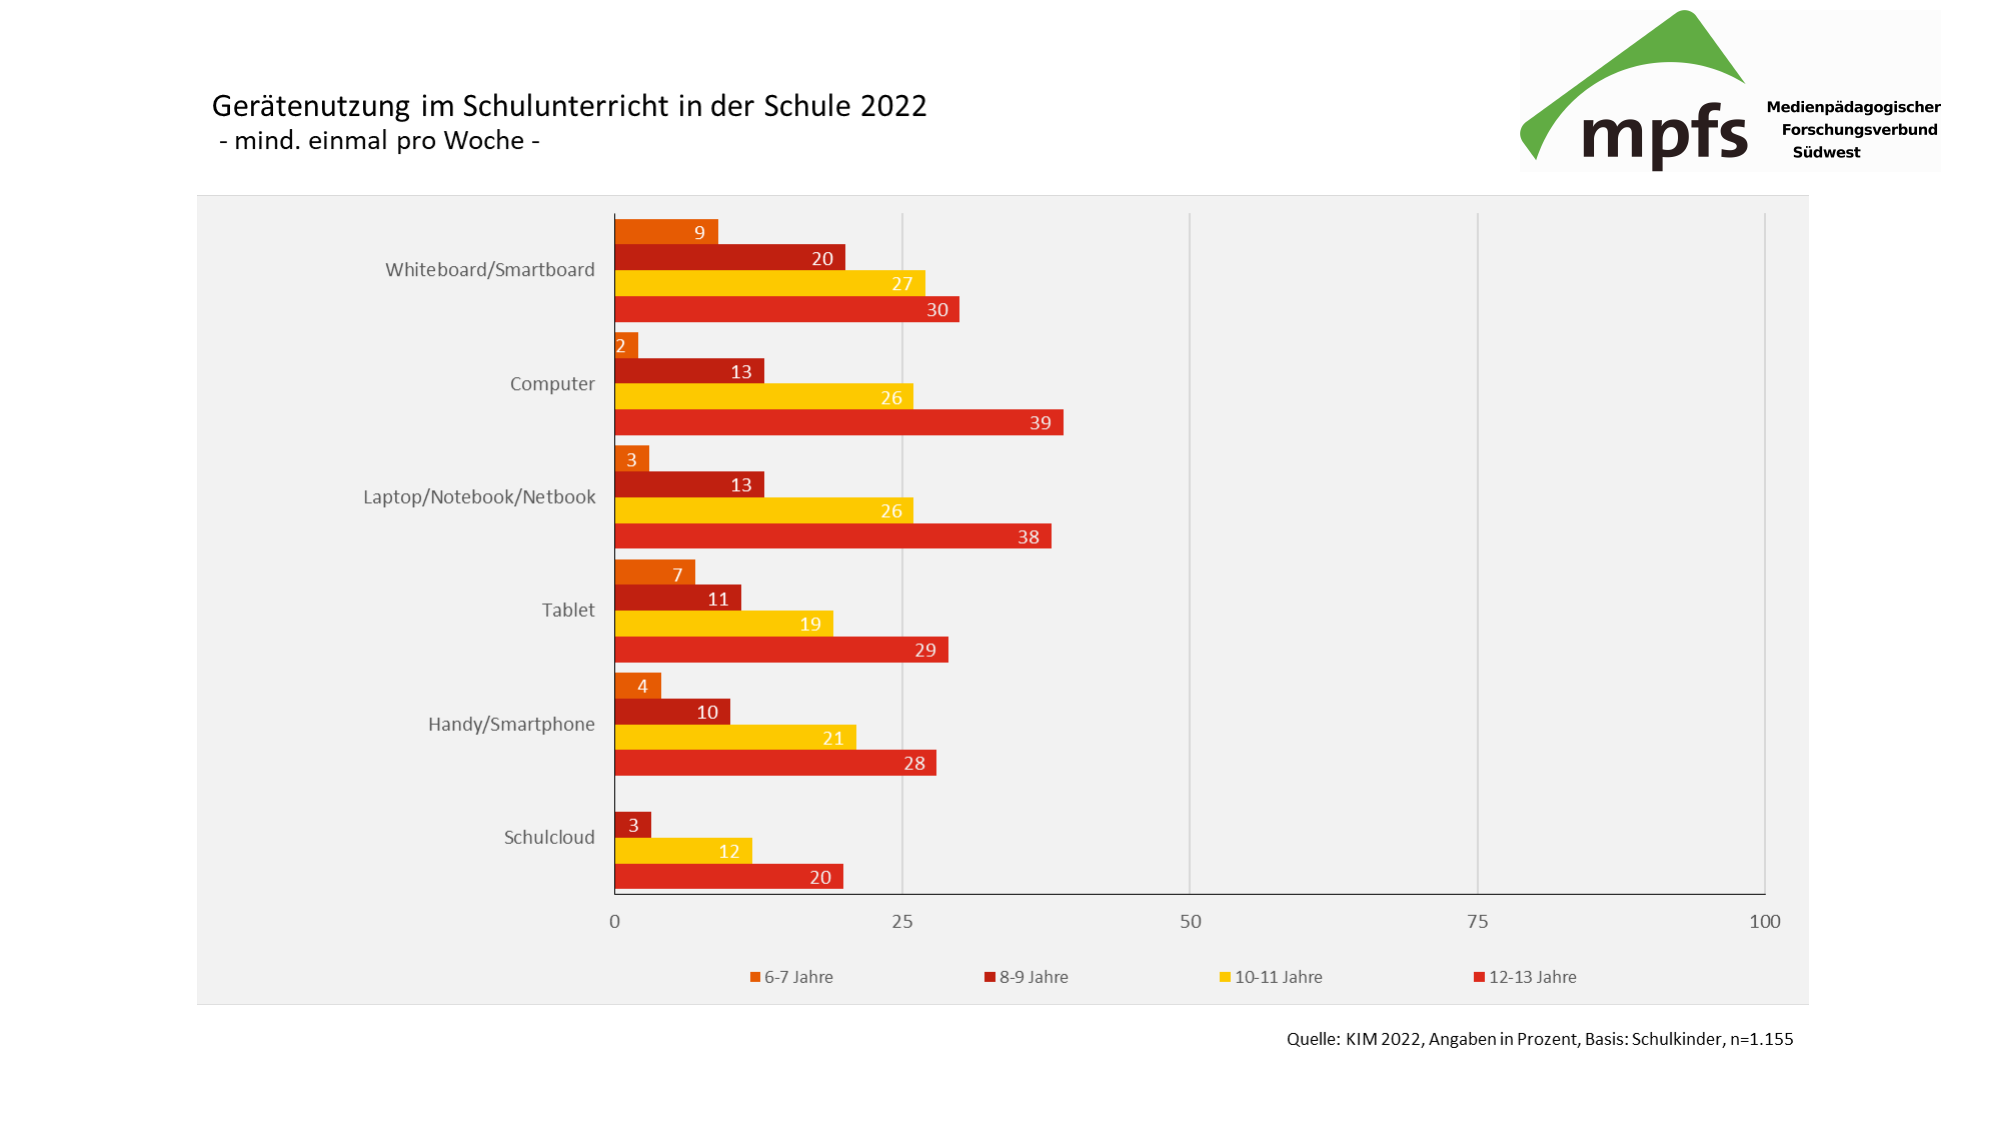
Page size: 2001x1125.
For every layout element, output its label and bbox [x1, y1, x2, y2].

picture [191, 10, 1941, 1091]
